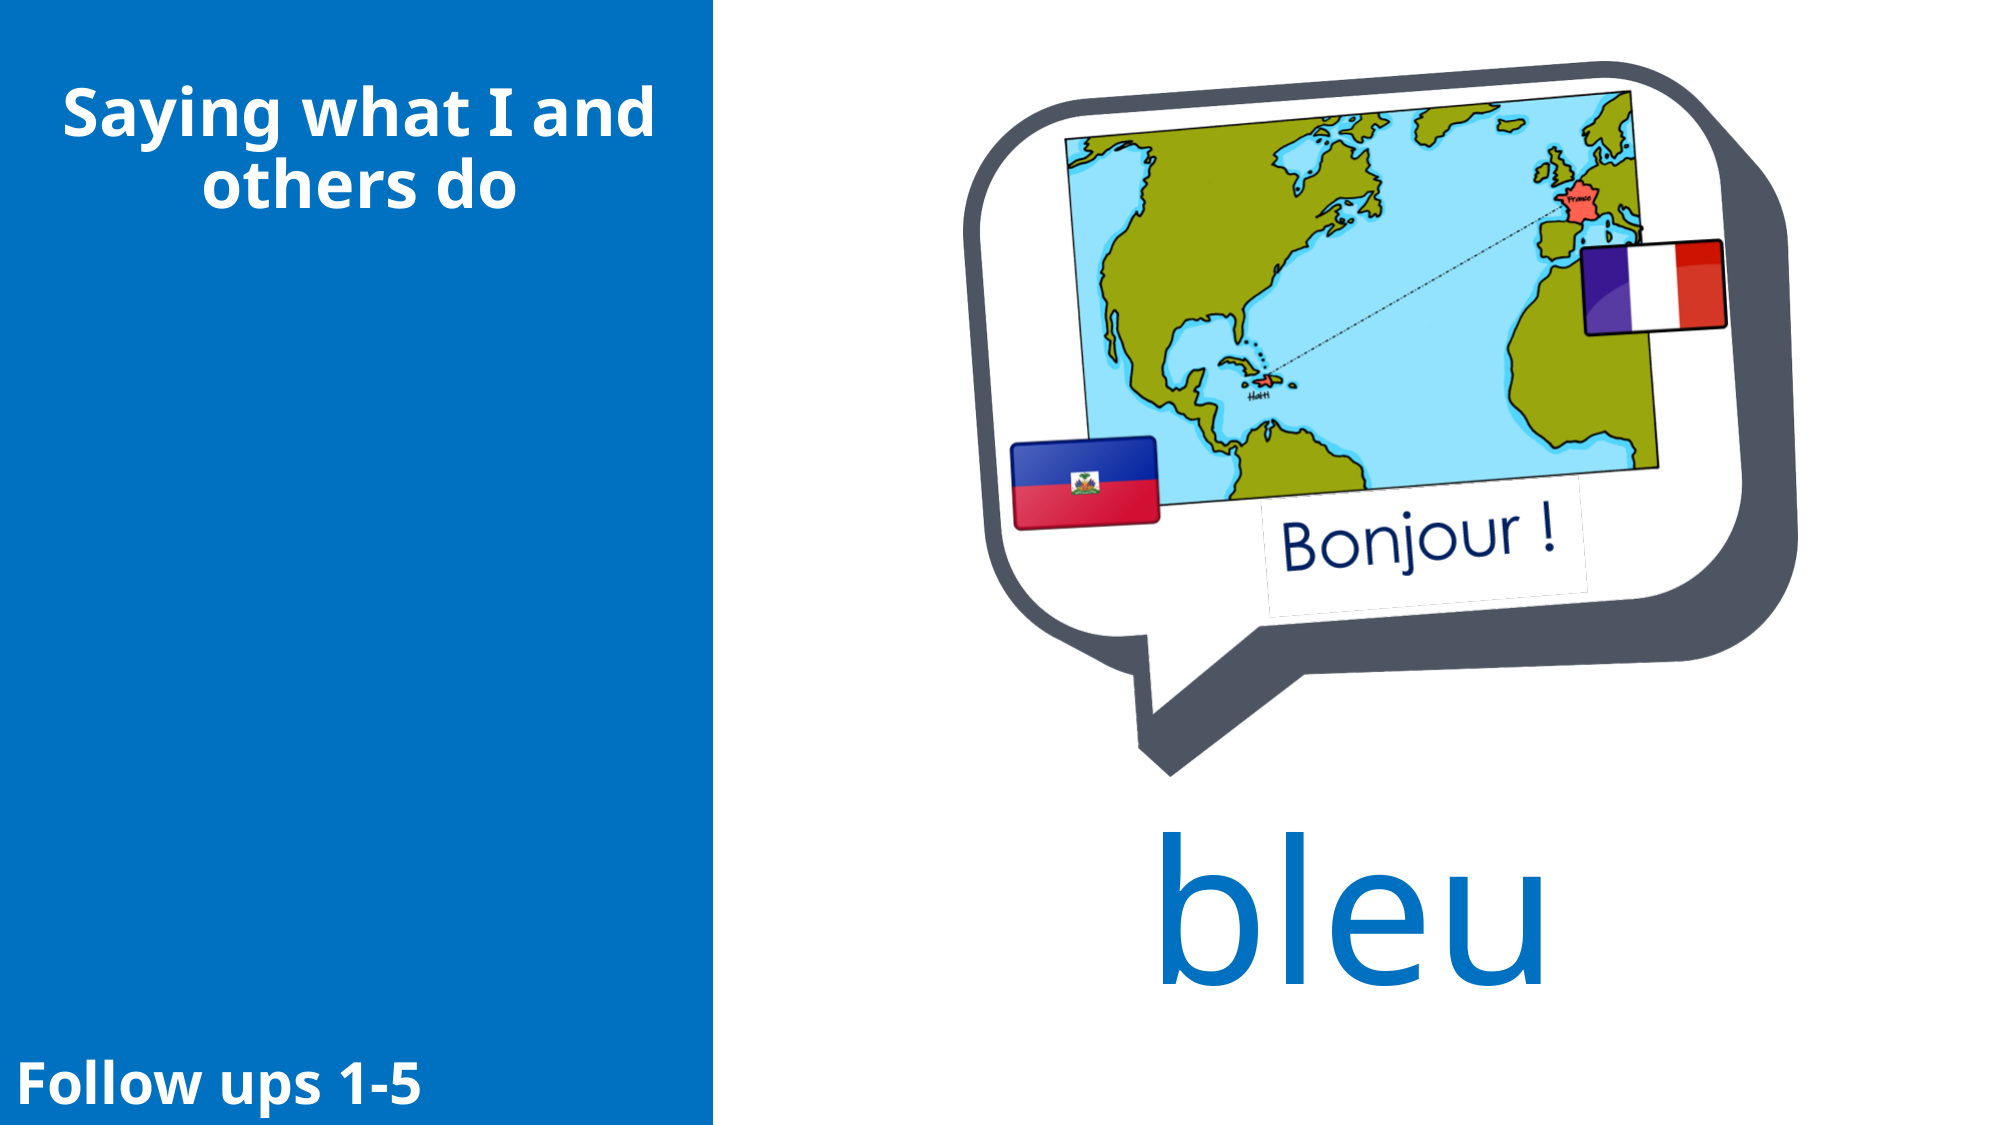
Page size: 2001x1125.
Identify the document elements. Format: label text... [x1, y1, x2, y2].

text_box Follow ups 1-5 [0, 1039, 714, 1125]
title Saying what I and others do [18, 81, 704, 300]
text_box bleu [1044, 785, 1660, 1032]
picture [962, 61, 1798, 777]
text_box [0, 0, 713, 1039]
